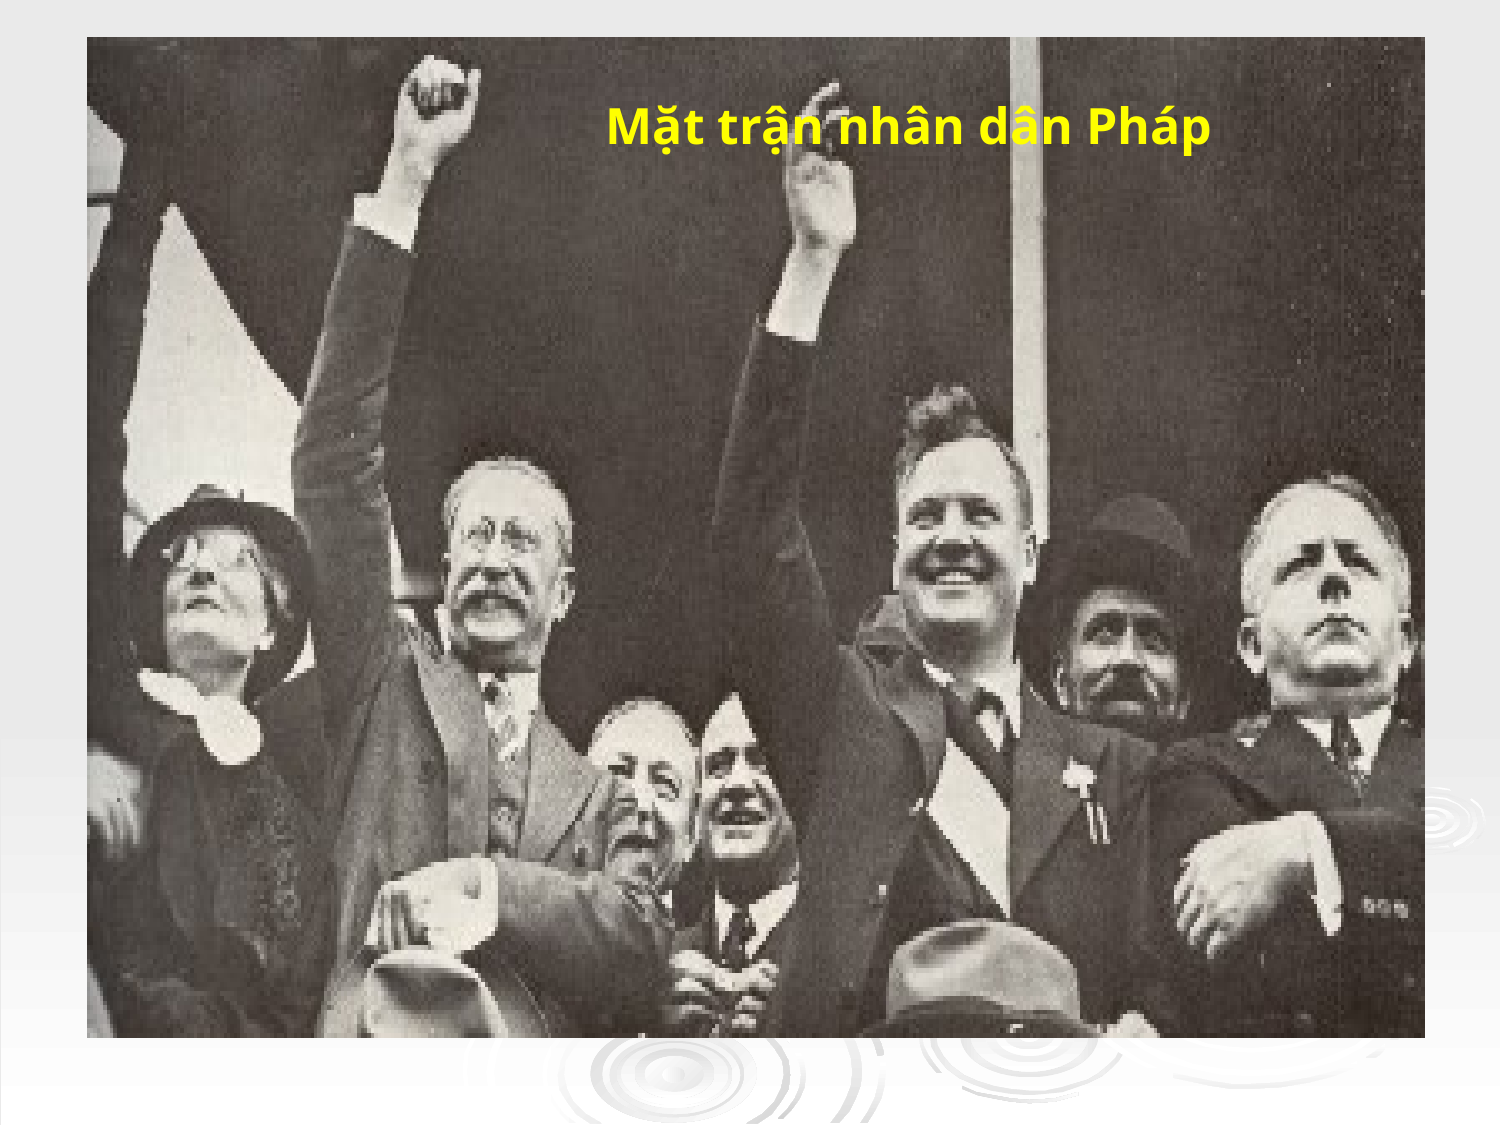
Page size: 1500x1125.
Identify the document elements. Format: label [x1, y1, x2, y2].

picture [87, 37, 1426, 1038]
